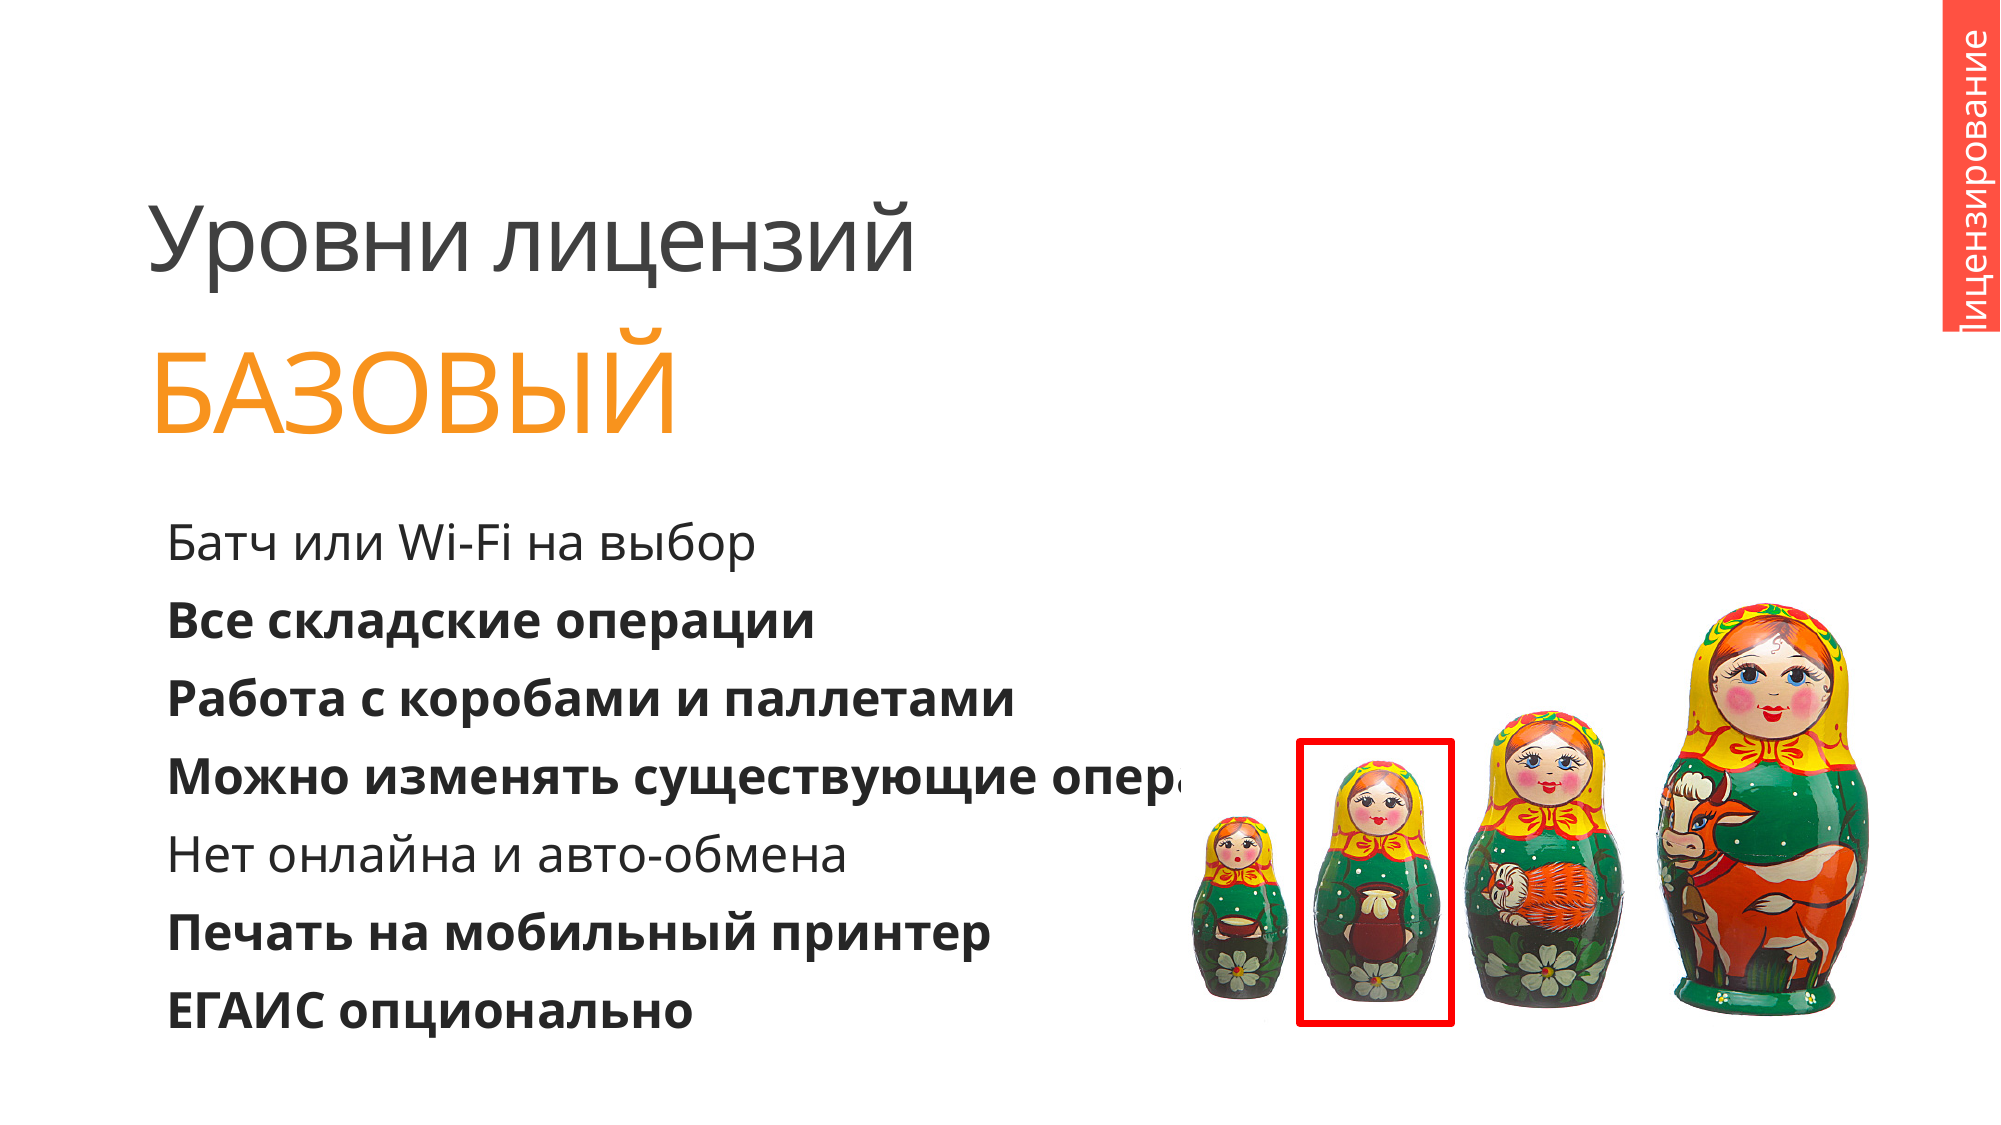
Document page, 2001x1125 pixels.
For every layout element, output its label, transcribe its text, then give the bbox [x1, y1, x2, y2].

title БАЗОВЫЙ [132, 379, 1900, 536]
list Батч или Wi-Fi на выбор Все складские операции Работа с коробами и паллетами Можно изменять существующие операции Нет онлайна и авто-обмена Печать на мобильный принтер ЕГАИС опционально [136, 512, 1862, 1125]
text_box Лицензирование [1942, 0, 2000, 332]
text_box Уровни лицензий [132, 106, 1900, 379]
picture [1181, 594, 1880, 1027]
